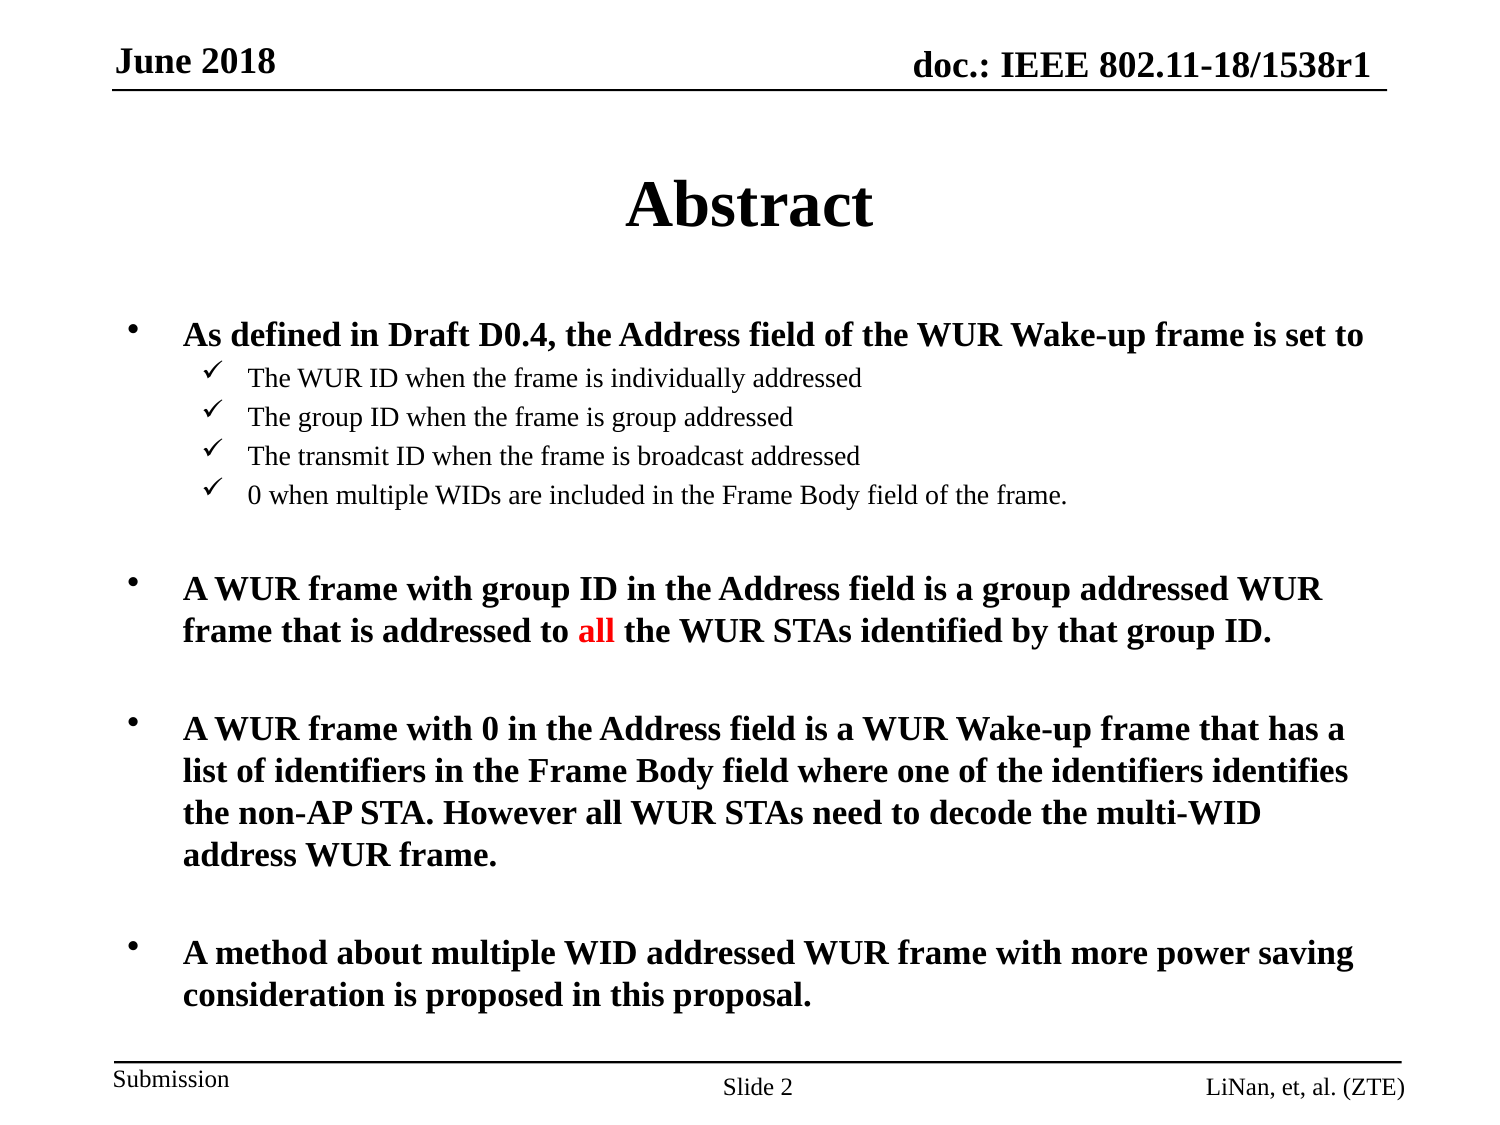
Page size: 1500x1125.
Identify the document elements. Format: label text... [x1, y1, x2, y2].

title Abstract [112, 112, 1388, 255]
list As defined in Draft D0.4, the Address field of the WUR Wake-up frame is set to The WUR ID when the frame is individually addressed The group ID when the frame is group addressed The transmit ID when the frame is broadcast addressed 0 when multiple WIDs are included in the Frame Body field of the frame. A WUR frame with group ID in the Address field is a group addressed WUR frame that is addressed to all the WUR STAs identified by that group ID. A WUR frame with 0 in the Address field is a WUR Wake-up frame that has a list of identifiers in the Frame Body field where one of the identifiers identifies the non-AP STA. However all WUR STAs need to decode the multi-WID address WUR frame. A method about multiple WID addressed WUR frame with more power saving consideration is proposed in this proposal. [112, 255, 1388, 1042]
slide_number Slide 2 [714, 1070, 802, 1101]
